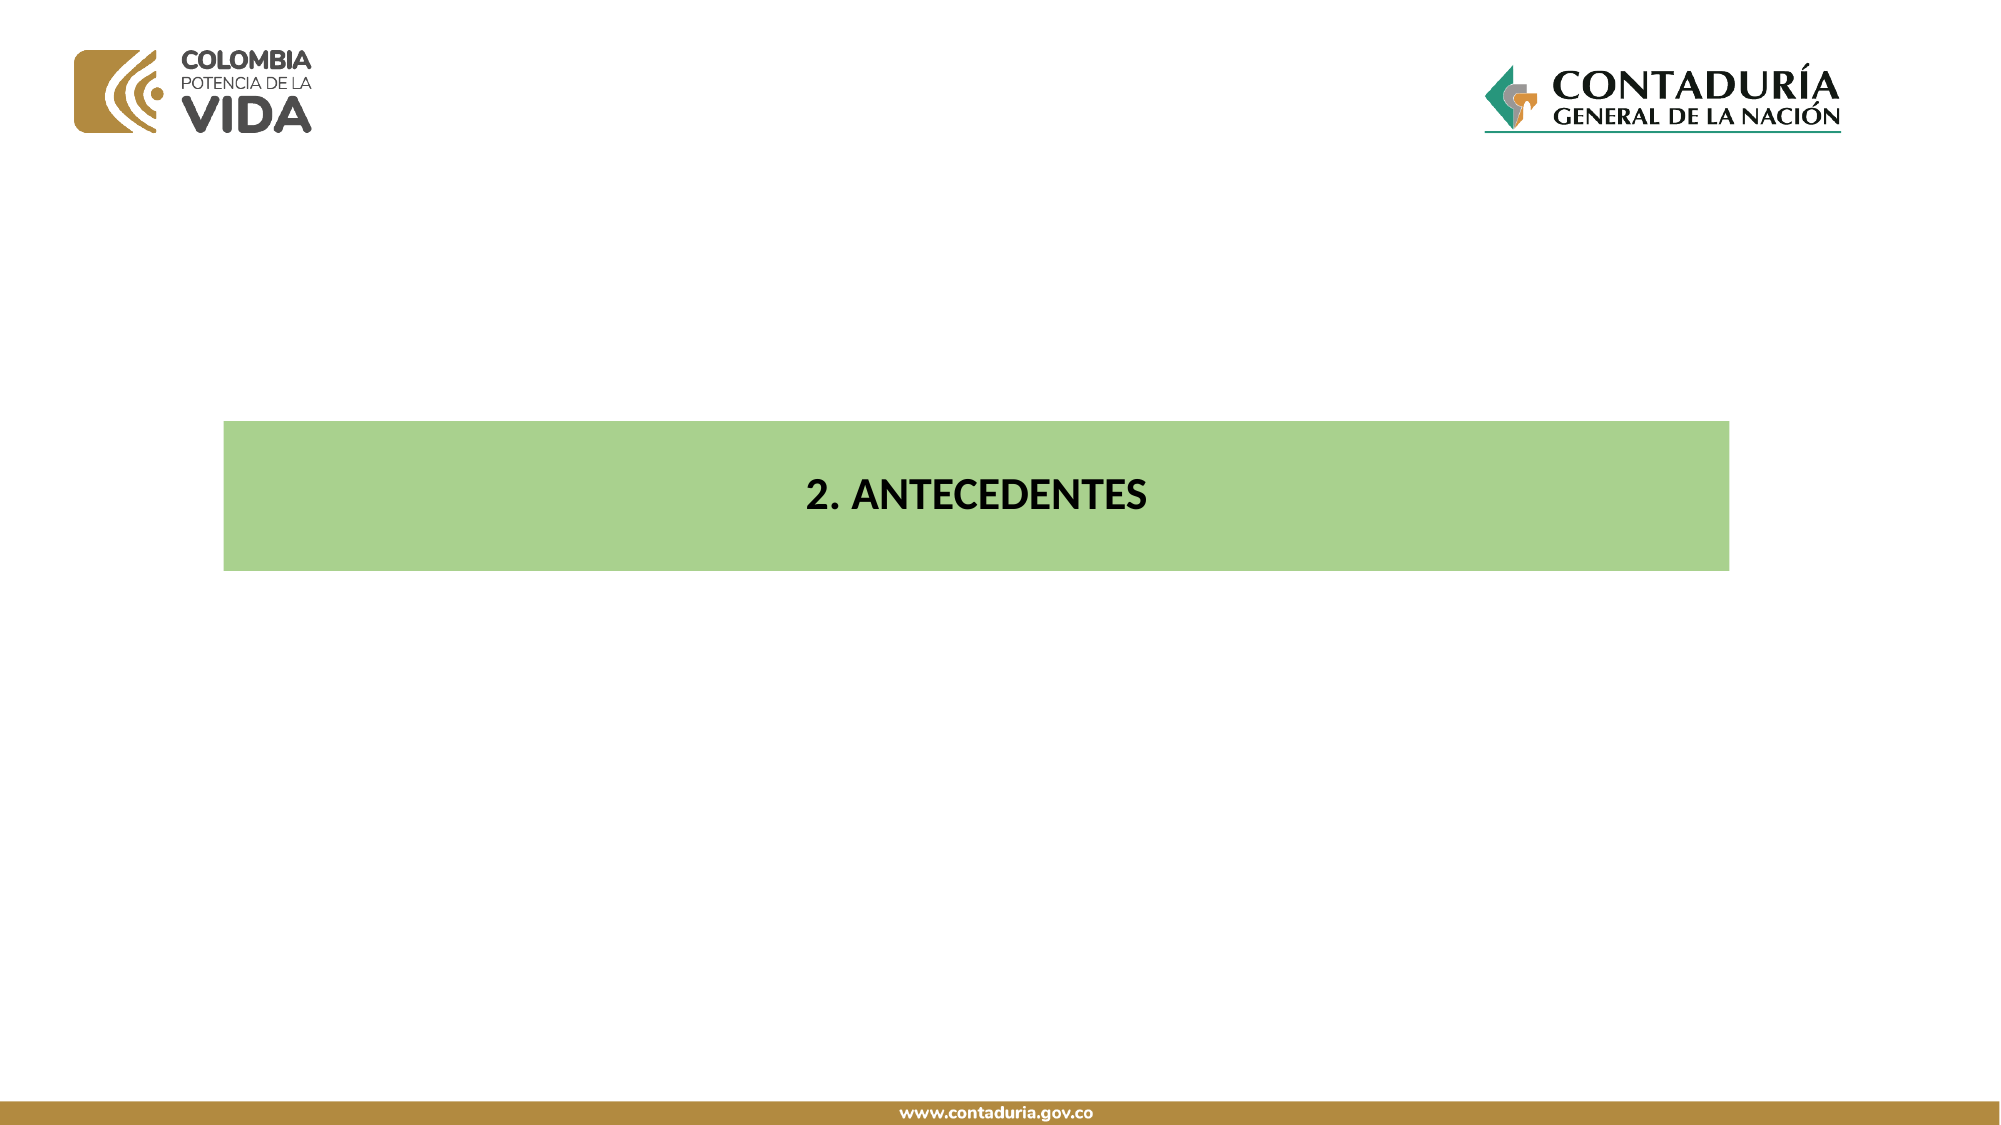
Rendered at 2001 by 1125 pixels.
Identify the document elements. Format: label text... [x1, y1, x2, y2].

text_box 2. ANTECEDENTES [223, 421, 1730, 571]
picture [0, 0, 2000, 1125]
